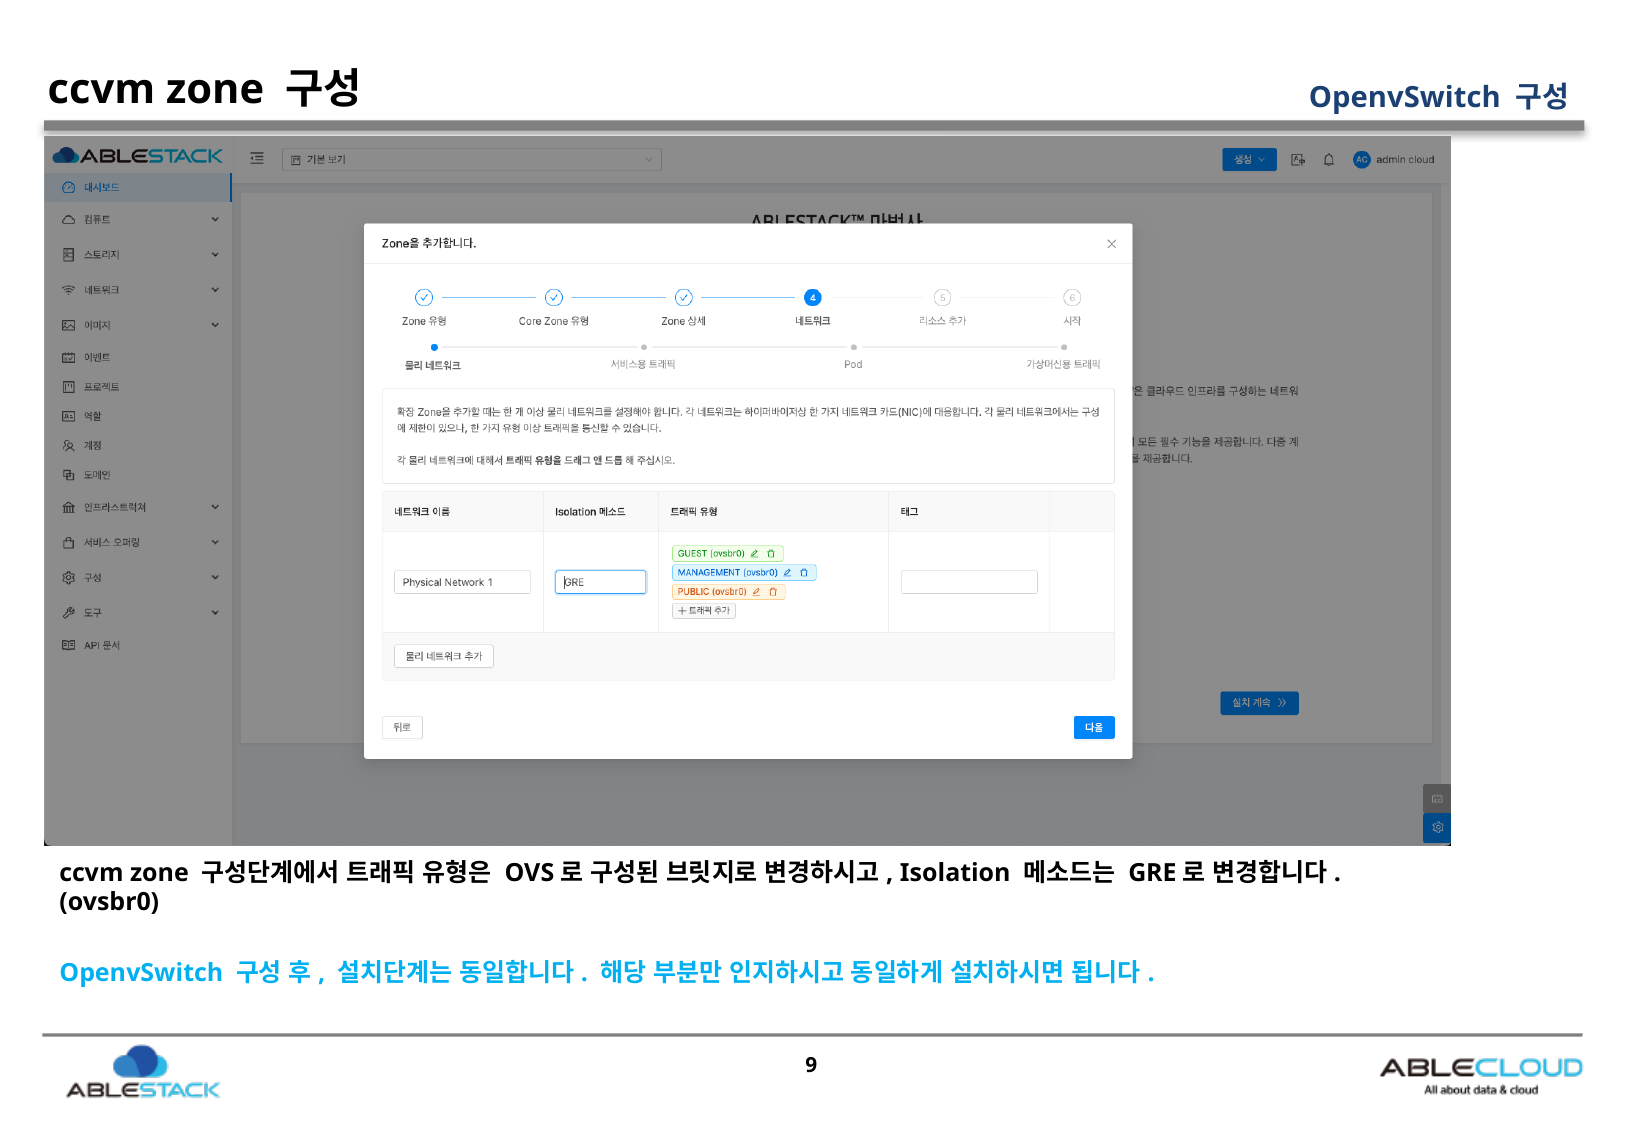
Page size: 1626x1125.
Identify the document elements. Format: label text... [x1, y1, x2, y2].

text_box ccvm zone 구성단계에서 트래픽 유형은 OVS로 구성된 브릿지로 변경하시고, Isolation 메소드는 GRE로 변경합니다. (ovsbr0) OpenvSwitch 구성 후, 설치단계는 동일합니다. 해당 부분만 인지하시고 동일하게 설치하시면 됩니다. [44, 854, 1391, 1005]
picture [44, 135, 1451, 846]
title ccvm zone 구성 [32, 54, 1108, 136]
picture [65, 1040, 222, 1106]
list OpenvSwitch 구성 [1100, 64, 1585, 126]
picture [1378, 1050, 1585, 1103]
